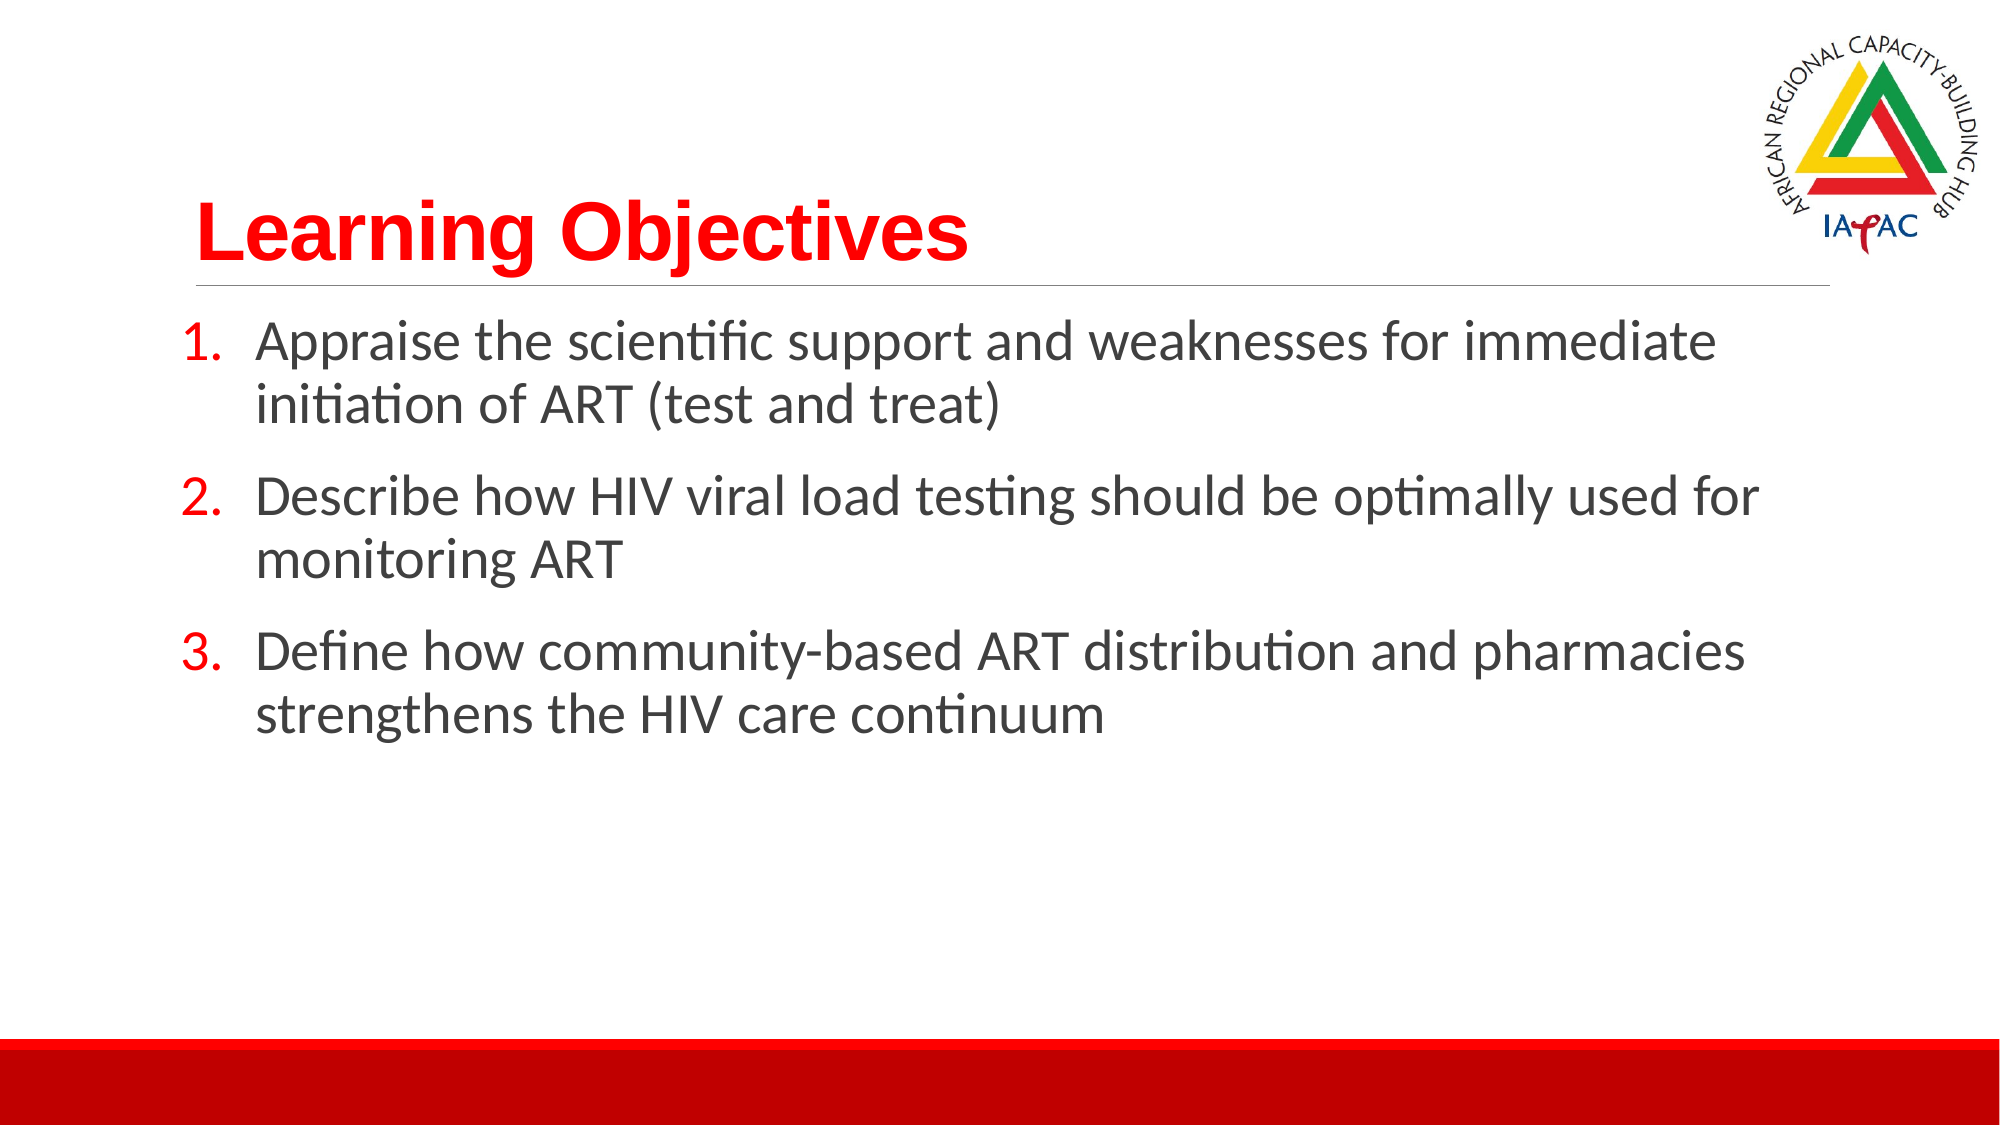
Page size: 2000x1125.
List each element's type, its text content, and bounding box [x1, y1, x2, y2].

title Learning Objectives [179, 47, 1830, 285]
list Appraise the scientific support and weaknesses for immediate initiation of ART (test and treat) Describe how HIV viral load testing should be optimally used for monitoring ART Define how community-based ART distribution and pharmacies strengthens the HIV care continuum [179, 302, 1830, 963]
picture [1749, 29, 1995, 268]
